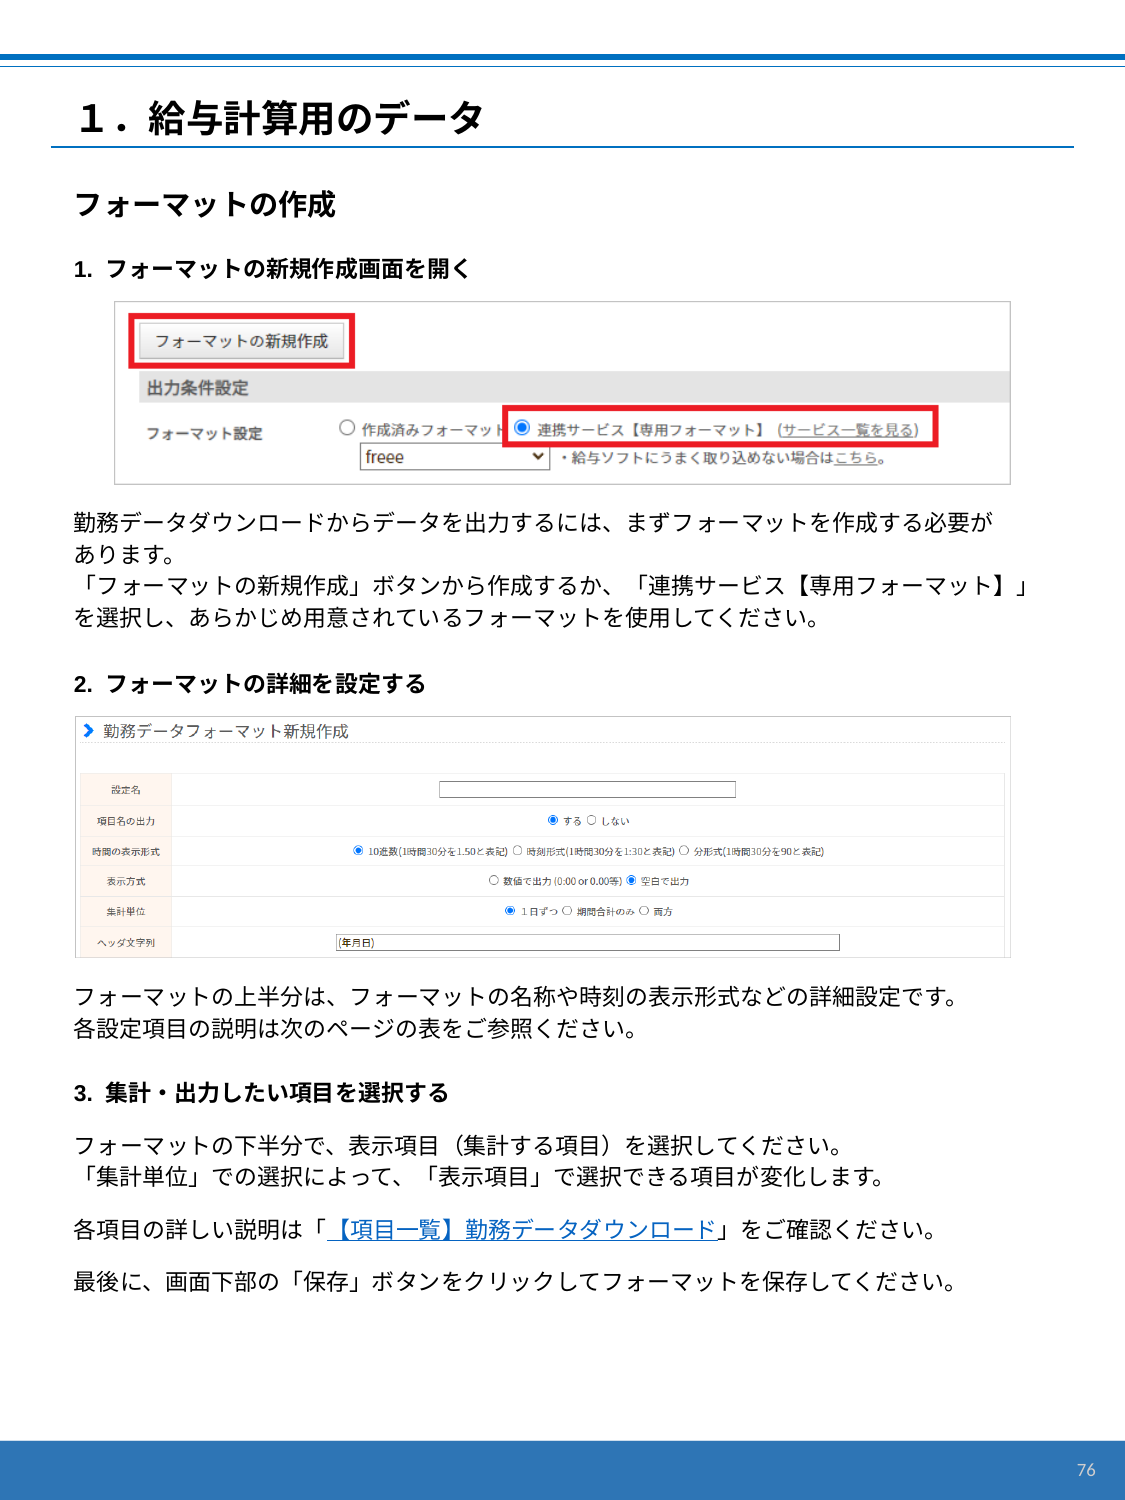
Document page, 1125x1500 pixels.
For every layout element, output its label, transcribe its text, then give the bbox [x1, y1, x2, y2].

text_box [58, 239, 1067, 645]
text_box 3. 集計・出力したい項目を選択する フォーマットの下半分で、表示項目（集計する項目）を選択してください。 「集計単位」での選択によって、「表示項目」で選択できる項目が変化します。 各項目の詳しい説明は「【項目一覧】勤務データダウンロード」をご確認ください。 最後に、画面下部の「保存」ボタンをクリックしてフォーマットを保存してください。 [58, 1064, 1066, 1311]
slide_number 76 [857, 1440, 1111, 1497]
title １．給与計算用のデータ [59, 79, 1083, 148]
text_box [58, 654, 1067, 1054]
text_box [0, 56, 1125, 67]
text_box フォーマットの作成 [58, 173, 1066, 230]
